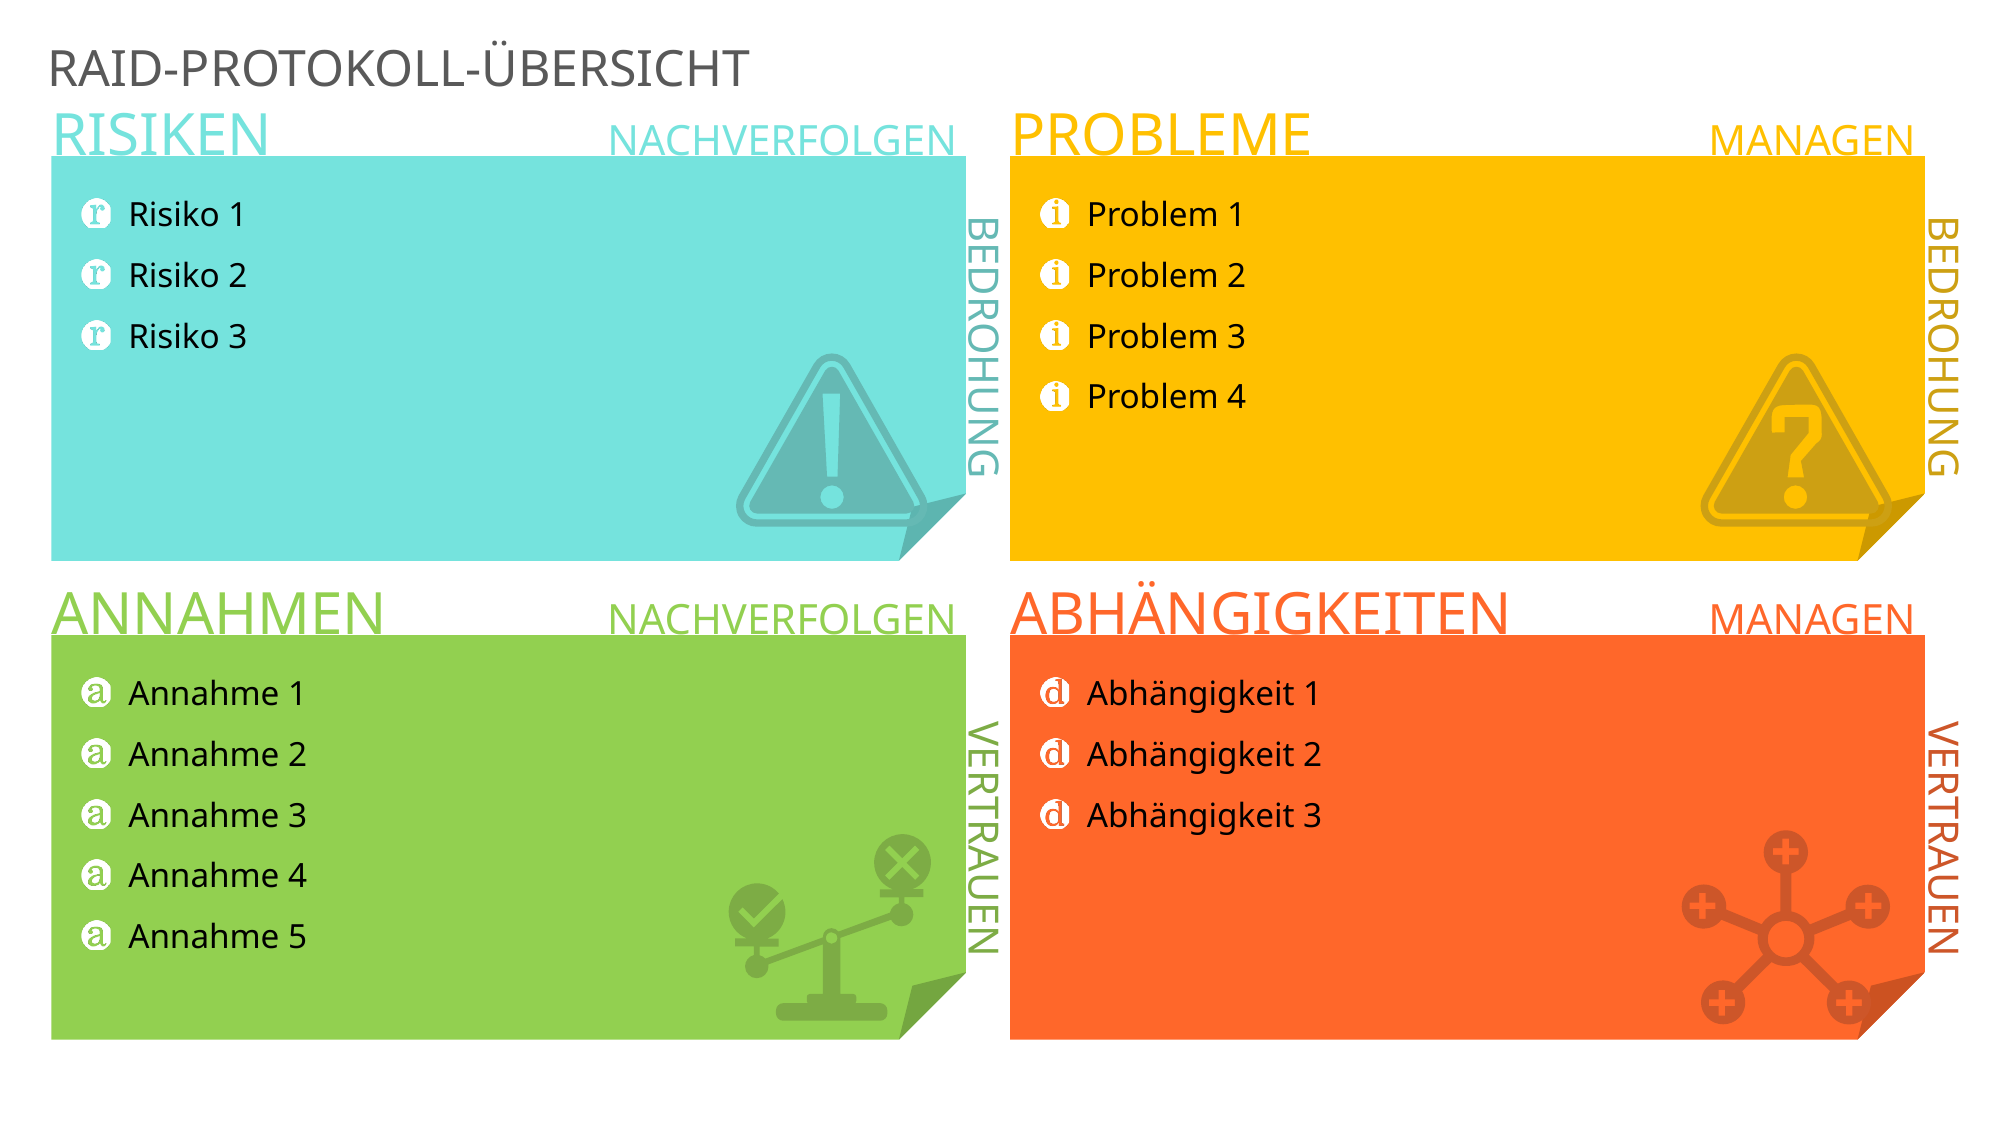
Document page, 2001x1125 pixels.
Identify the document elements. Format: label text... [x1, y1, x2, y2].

text_box Problem 1 Problem 2 Problem 3 Problem 4 [1008, 154, 1929, 562]
text_box Annahme 1 Annahme 2 Annahme 3 Annahme 4 Annahme 5 [50, 633, 970, 1041]
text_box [735, 353, 928, 527]
text_box ANNAHMEN [51, 576, 532, 647]
text_box NACHVERFOLGEN [504, 113, 958, 164]
text_box Risiko 1 Risiko 2 Risiko 3 [50, 154, 970, 562]
text_box VERTRAUEN [960, 660, 1011, 958]
text_box BEDROHUNG [1920, 175, 1971, 479]
text_box NACHVERFOLGEN [532, 592, 958, 643]
text_box [1681, 830, 1891, 1025]
text_box MANAGEN [1562, 113, 1916, 164]
text_box Abhängigkeit 1 Abhängigkeit 2 Abhängigkeit 3 [1008, 633, 1929, 1041]
text_box RISIKEN [51, 97, 452, 168]
text_box ABHÄNGIGKEITEN [1010, 576, 1641, 647]
text_box PROBLEME [1010, 97, 1519, 168]
text_box VERTRAUEN [1920, 665, 1971, 958]
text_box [1700, 353, 1893, 527]
text_box MANAGEN [1641, 592, 1916, 643]
text_box [728, 834, 931, 1021]
text_box RAID-PROTOKOLL-ÜBERSICHT [32, 28, 1237, 104]
text_box BEDROHUNG [960, 162, 1011, 479]
